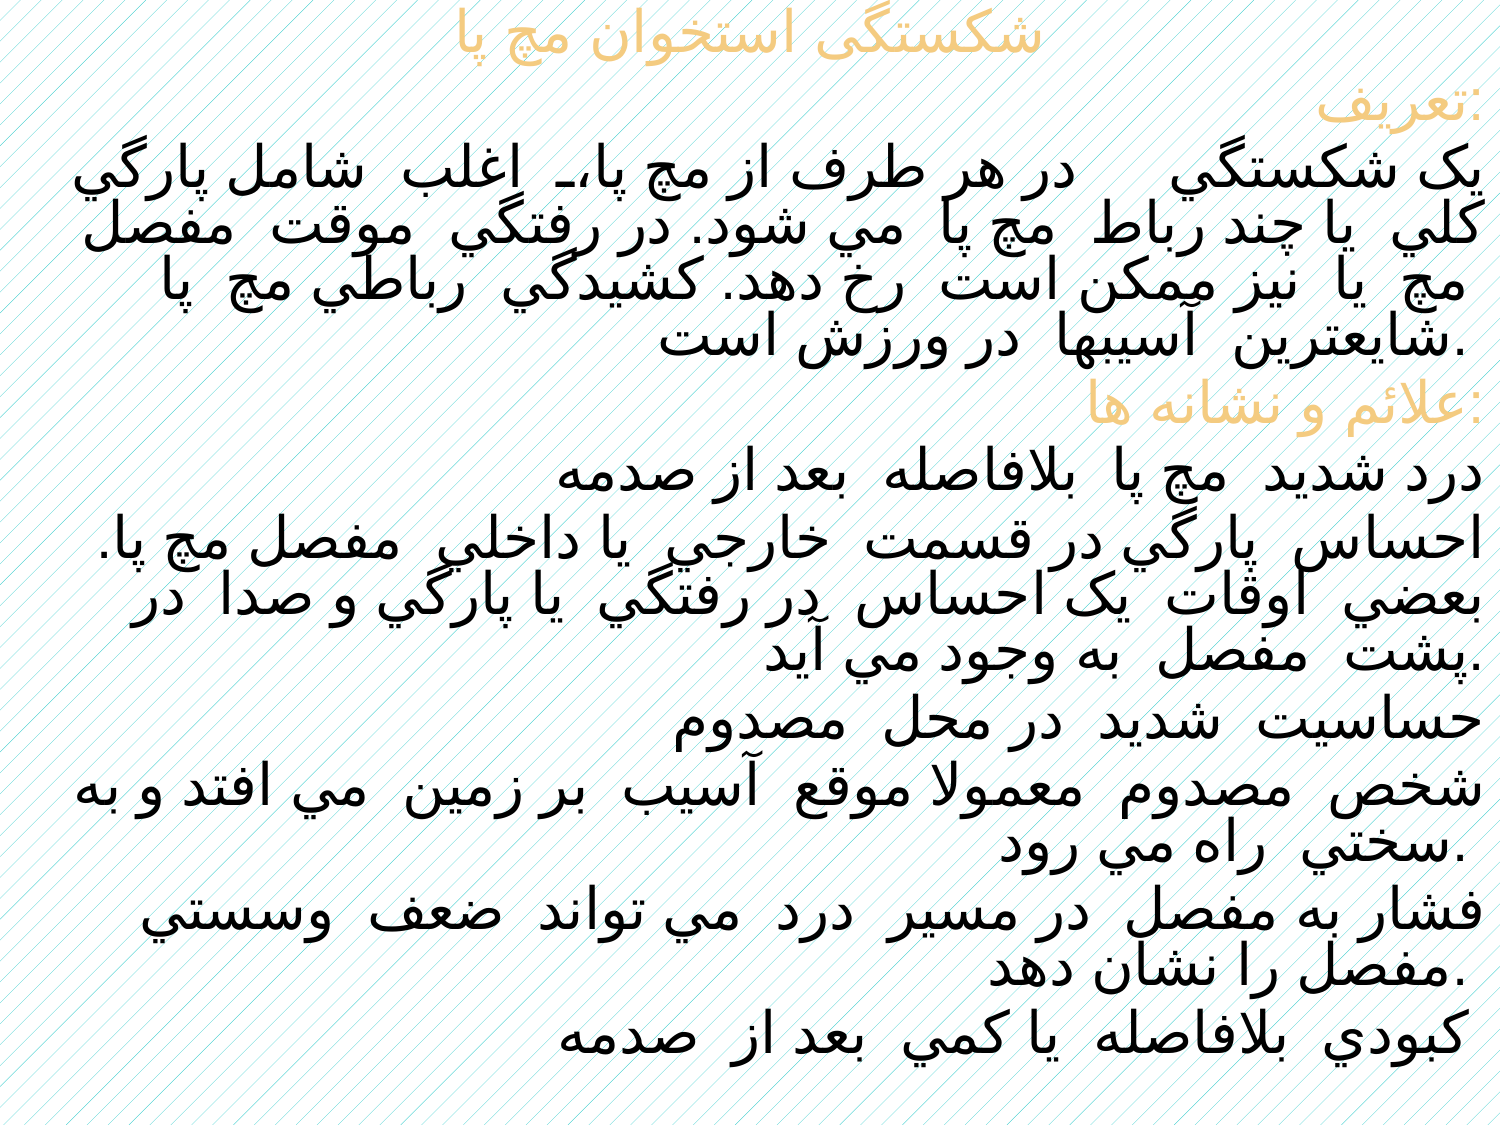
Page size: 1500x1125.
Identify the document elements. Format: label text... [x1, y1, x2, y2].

list شکستگی استخوان مچ پا تعريف: يک شکستگي در هر طرف از مچ پا، اغلب شامل پارگي کلي يا چند رباط مچ پا مي شود. در رفتگي موقت مفصل مچ يا نيز ممکن است رخ دهد. کشيدگي رباطي مچ پا شايعترين آسيبها در ورزش است. علائم و نشانه ها: درد شديد مچ پا بلافاصله بعد از صدمه احساس پارگي در قسمت خارجي يا داخلي مفصل مچ پا. بعضي اوقات يک احساس در رفتگي يا پارگي و صدا در پشت مفصل به وجود مي آيد. حساسيت شديد در محل مصدوم شخص مصدوم معمولا موقع آسيب بر زمين مي افتد و به سختي راه مي رود. فشار به مفصل در مسير درد مي تواند ضعف وسستي مفصل را نشان دهد. کبودي بلافاصله يا کمي بعد از صدمه [0, 0, 1500, 1083]
